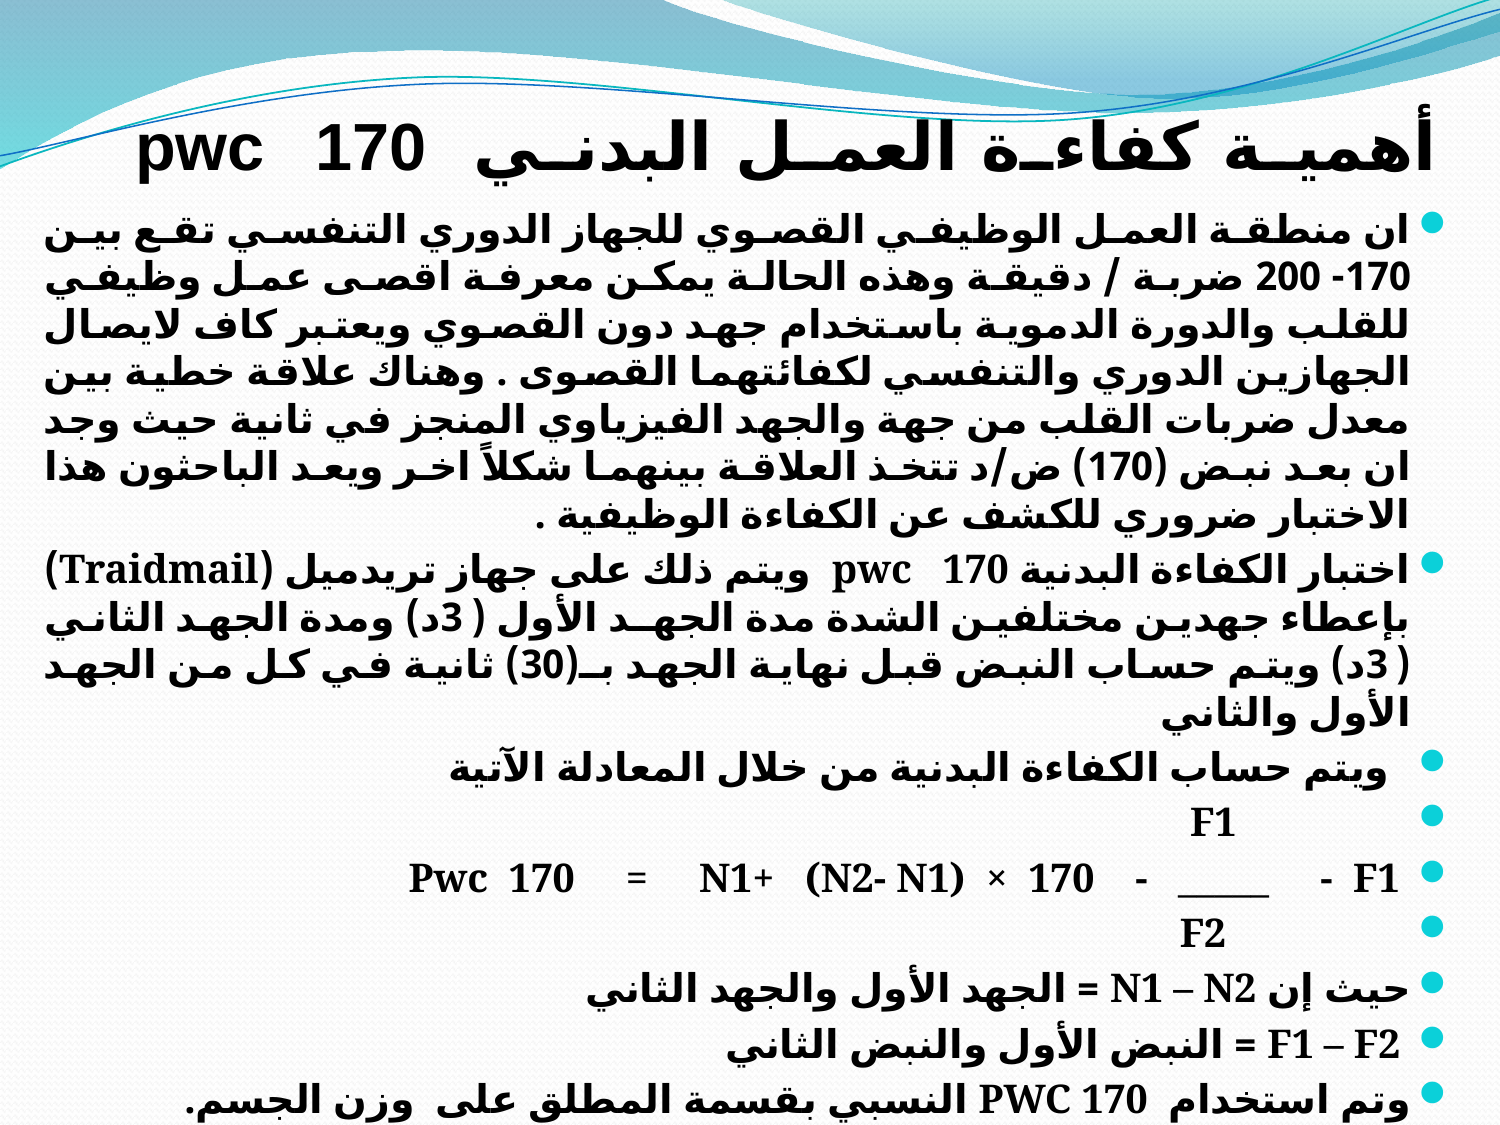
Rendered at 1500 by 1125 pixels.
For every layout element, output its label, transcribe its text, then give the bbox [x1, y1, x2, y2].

title أهمية كفاءة العمل البدني pwc 170 [88, 66, 1439, 196]
list ان منطقة العمل الوظيفي القصوي للجهاز الدوري التنفسي تقع بين 170- 200 ضربة / دقيقة وهذه الحالة يمكن معرفة اقصى عمل وظيفي للقلب والدورة الدموية باستخدام جهد دون القصوي ويعتبر كاف لايصال الجهازين الدوري والتنفسي لكفائتهما القصوى . وهناك علاقة خطية بين معدل ضربات القلب من جهة والجهد الفيزياوي المنجز في ثانية حيث وجد ان بعد نبض (170) ض/د تتخذ العلاقة بينهما شكلاً اخر ويعد الباحثون هذا الاختبار ضروري للكشف عن الكفاءة الوظيفية . اختبار الكفاءة البدنية pwc 170 ويتم ذلك على جهاز تريدميل (Traidmail) بإعطاء جهدين مختلفين الشدة مدة الجهـد الأول (3د) ومدة الجهد الثاني (3د) ويتم حساب النبض قبل نهاية الجهد بـ(30) ثانية في كل من الجهد الأول والثاني ويتم حساب الكفاءة البدنية من خلال المعادلة الآتية F1 Pwc 170 = N1+ (N2- N1) × 170 - _____ - F1 F2 حيث إن N1 – N2 = الجهد الأول والجهد الثاني F1 – F2 = النبض الأول والنبض الثاني وتم استخدام PWC 170 النسبي بقسمة المطلق على وزن الجسم. [29, 196, 1471, 1038]
